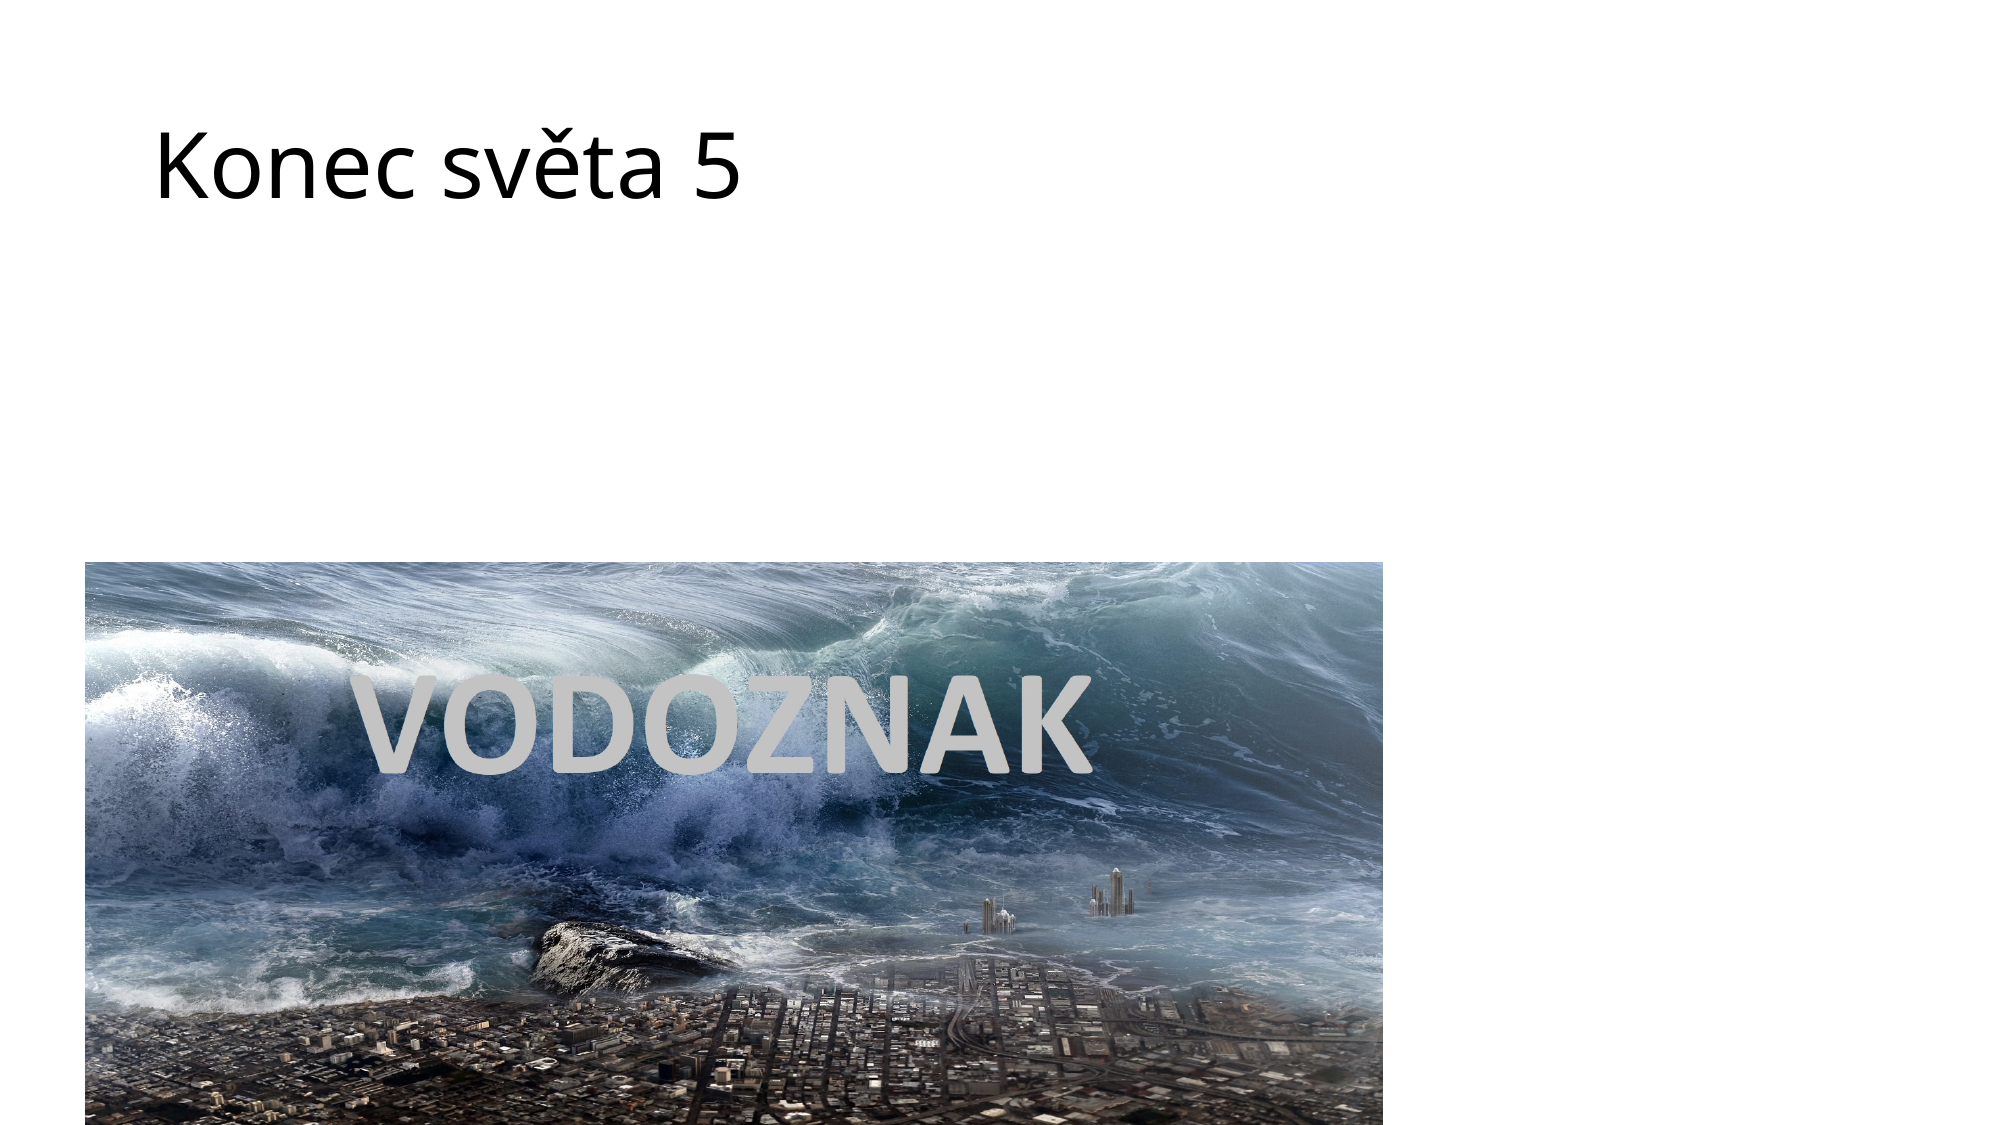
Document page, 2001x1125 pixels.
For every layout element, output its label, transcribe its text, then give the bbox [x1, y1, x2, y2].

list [85, 562, 1383, 1125]
title Konec světa 5 [137, 59, 1863, 278]
